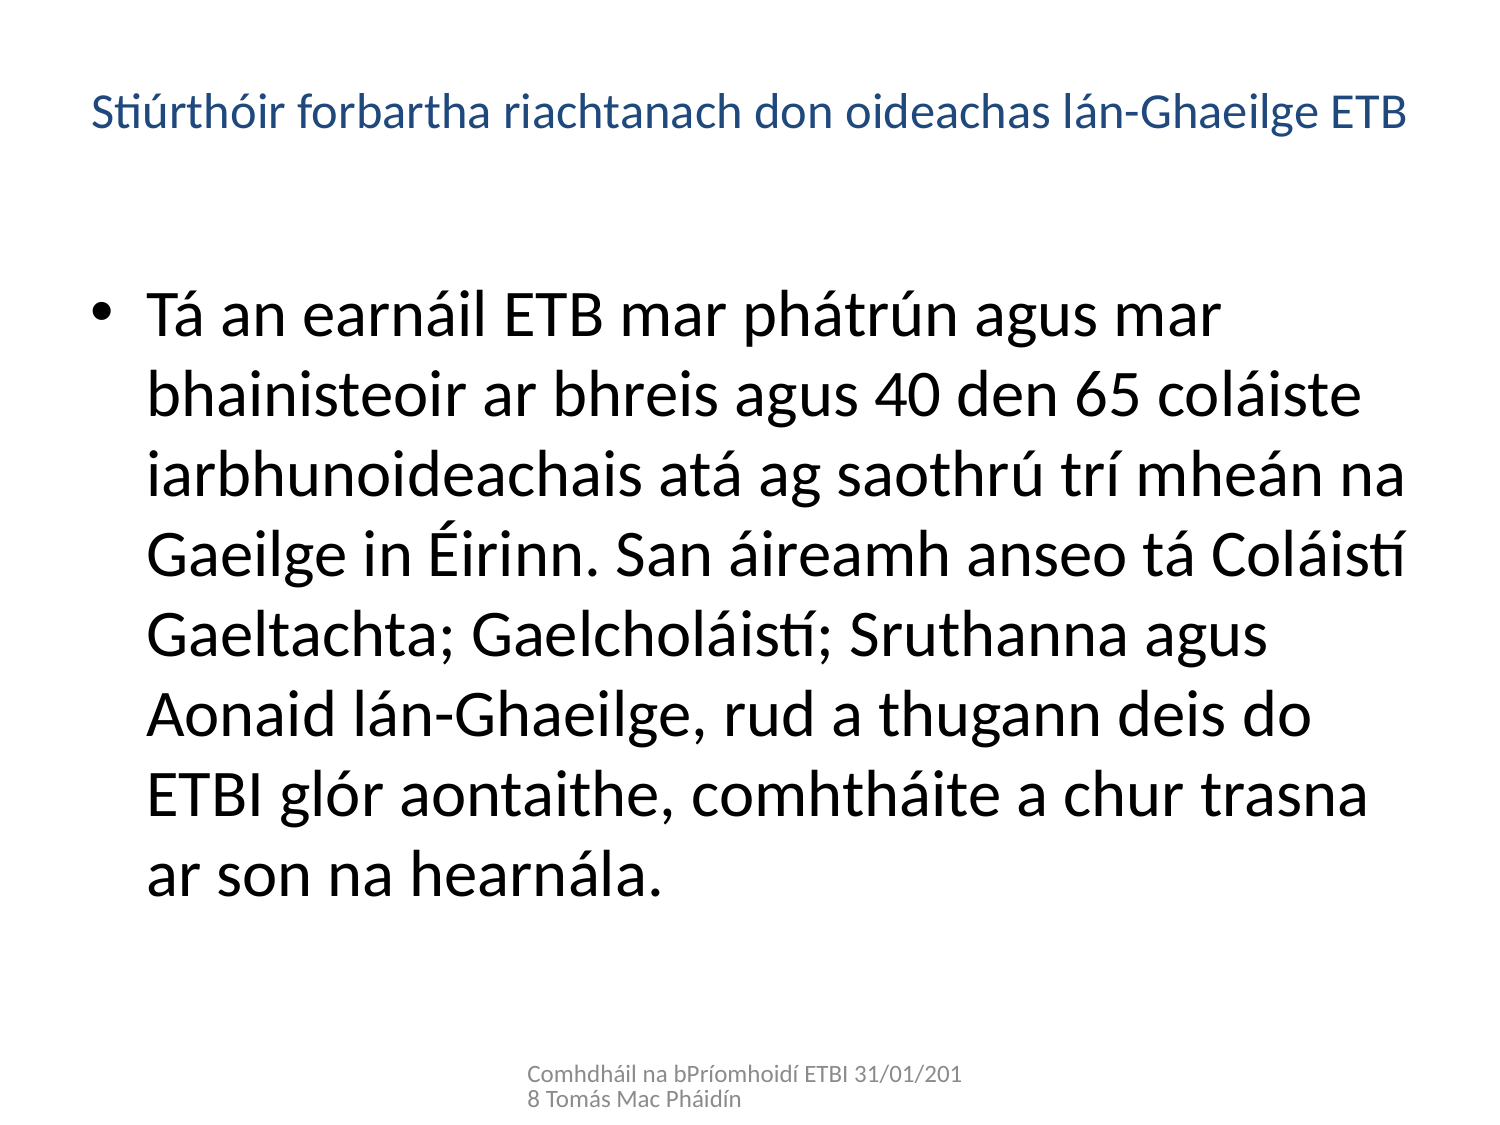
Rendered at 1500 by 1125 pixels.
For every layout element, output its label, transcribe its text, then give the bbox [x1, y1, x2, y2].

title Stiúrthóir forbartha riachtanach don oideachas lán-Ghaeilge ETB [75, 45, 1425, 233]
footer Comhdháil na bPríomhoidí ETBI 31/01/2018 Tomás Mac Pháidín [512, 1042, 988, 1103]
list Tá an earnáil ETB mar phátrún agus mar bhainisteoir ar bhreis agus 40 den 65 coláiste iarbhunoideachais atá ag saothrú trí mheán na Gaeilge in Éirinn. San áireamh anseo tá Coláistí Gaeltachta; Gaelcholáistí; Sruthanna agus Aonaid lán-Ghaeilge, rud a thugann deis do ETBI glór aontaithe, comhtháite a chur trasna ar son na hearnála. [75, 262, 1425, 1005]
